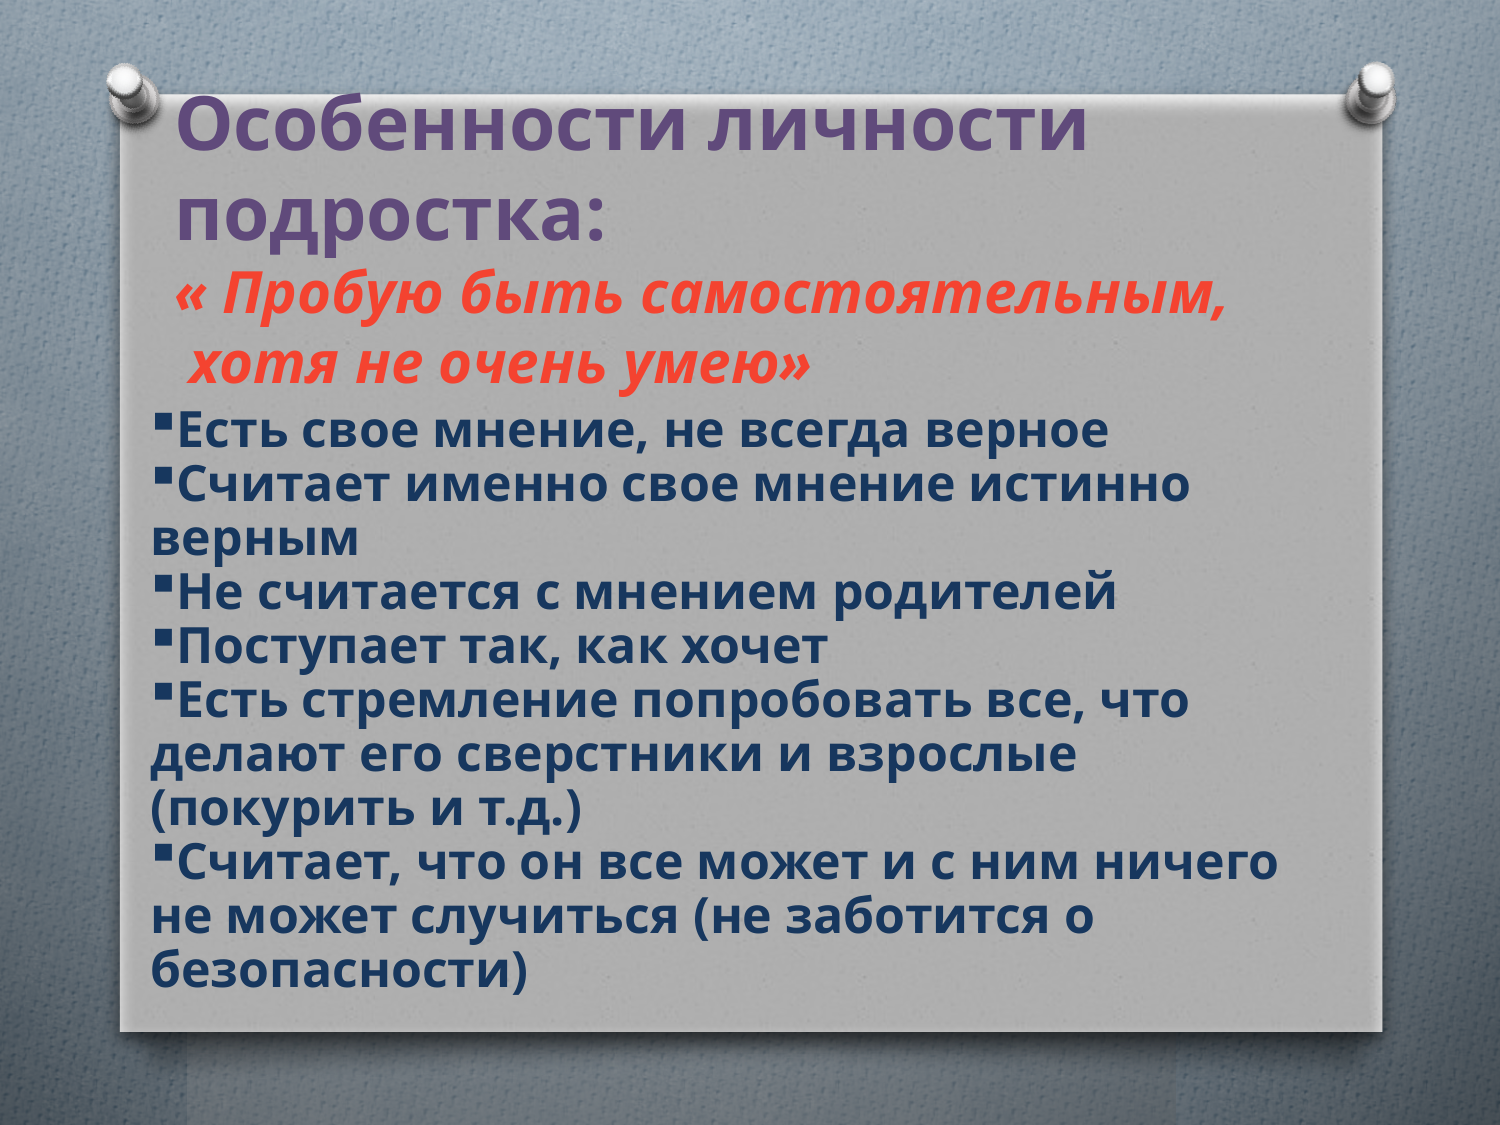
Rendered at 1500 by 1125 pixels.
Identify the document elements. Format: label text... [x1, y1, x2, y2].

text_box Есть свое мнение, не всегда верное Считает именно свое мнение истинно верным Не считается с мнением родителей Поступает так, как хочет Есть стремление попробовать все, что делают его сверстники и взрослые (покурить и т.д.) Считает, что он все может и с ним ничего не может случиться (не заботится о безопасности) [135, 397, 1329, 988]
text_box Особенности личности подростка: « Пробую быть самостоятельным, хотя не очень умею» [159, 141, 1422, 374]
picture [1317, 35, 1439, 141]
picture [75, 29, 198, 153]
